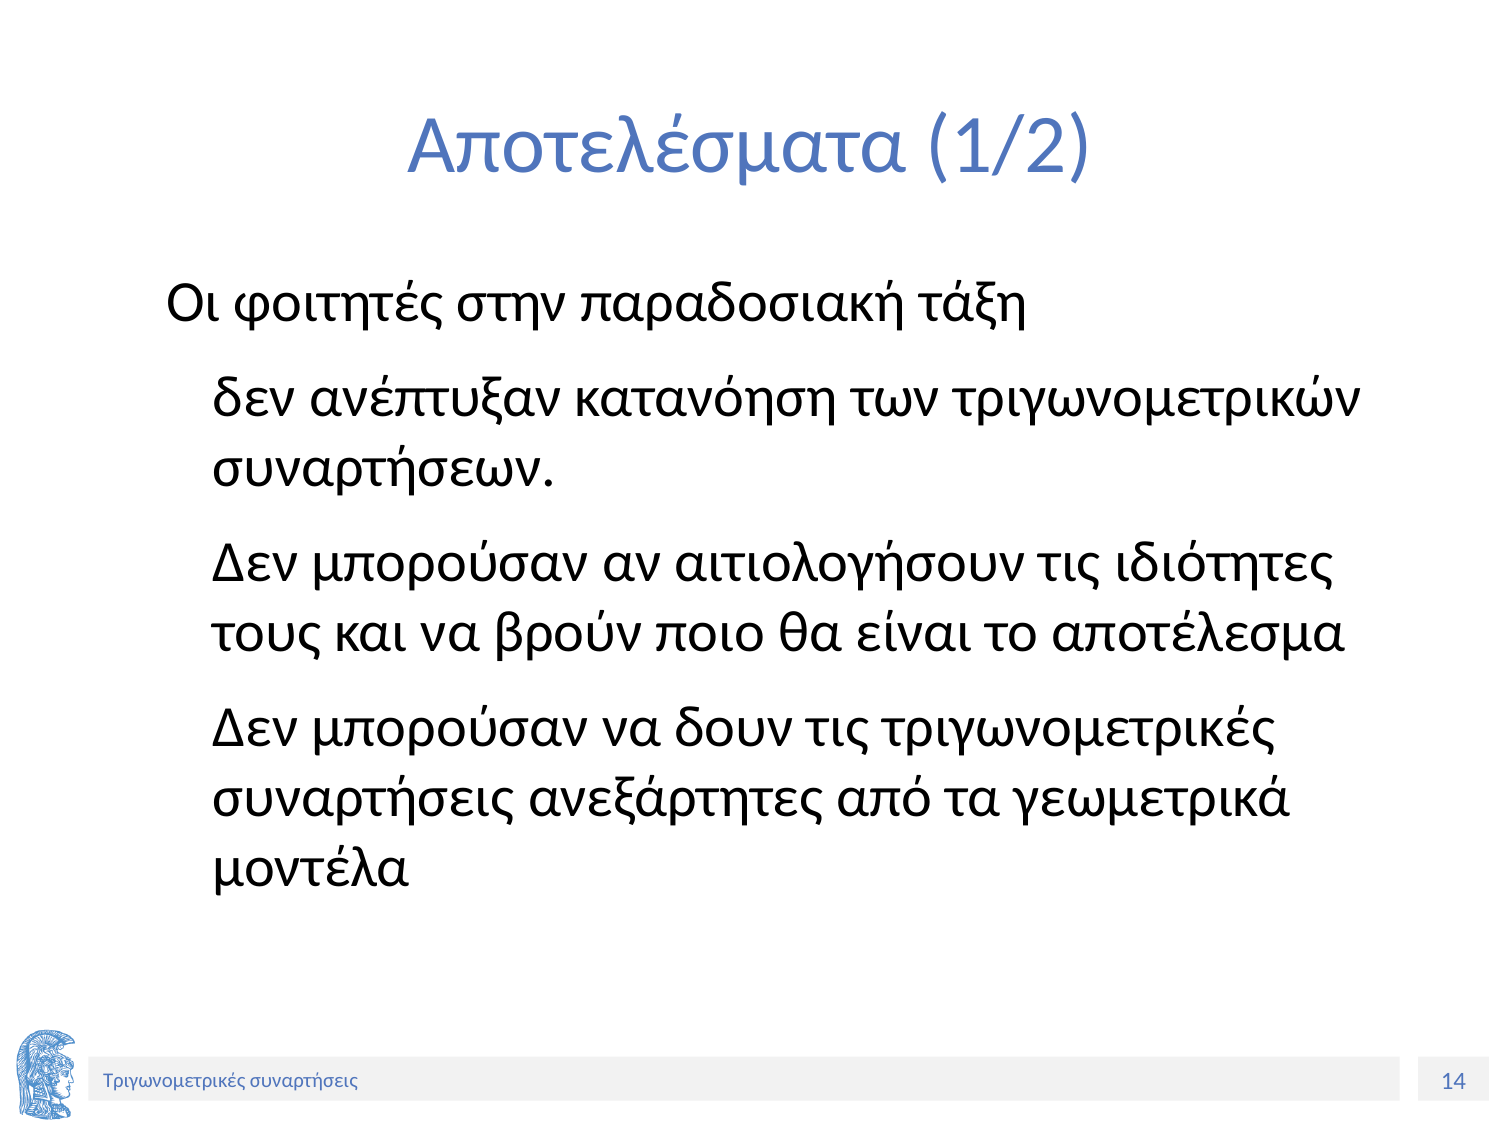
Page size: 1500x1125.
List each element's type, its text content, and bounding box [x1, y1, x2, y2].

list Οι φοιτητές στην παραδοσιακή τάξη δεν ανέπτυξαν κατανόηση των τριγωνομετρικών συναρτήσεων. Δεν μπορούσαν αν αιτιολογήσουν τις ιδιότητες τους και να βρούν ποιο θα είναι το αποτέλεσμα Δεν μπορούσαν να δουν τις τριγωνομετρικές συναρτήσεις ανεξάρτητες από τα γεωμετρικά μοντέλα [76, 255, 1427, 998]
picture [9, 1026, 81, 1120]
title Αποτελέσματα (1/2) [75, 45, 1425, 233]
